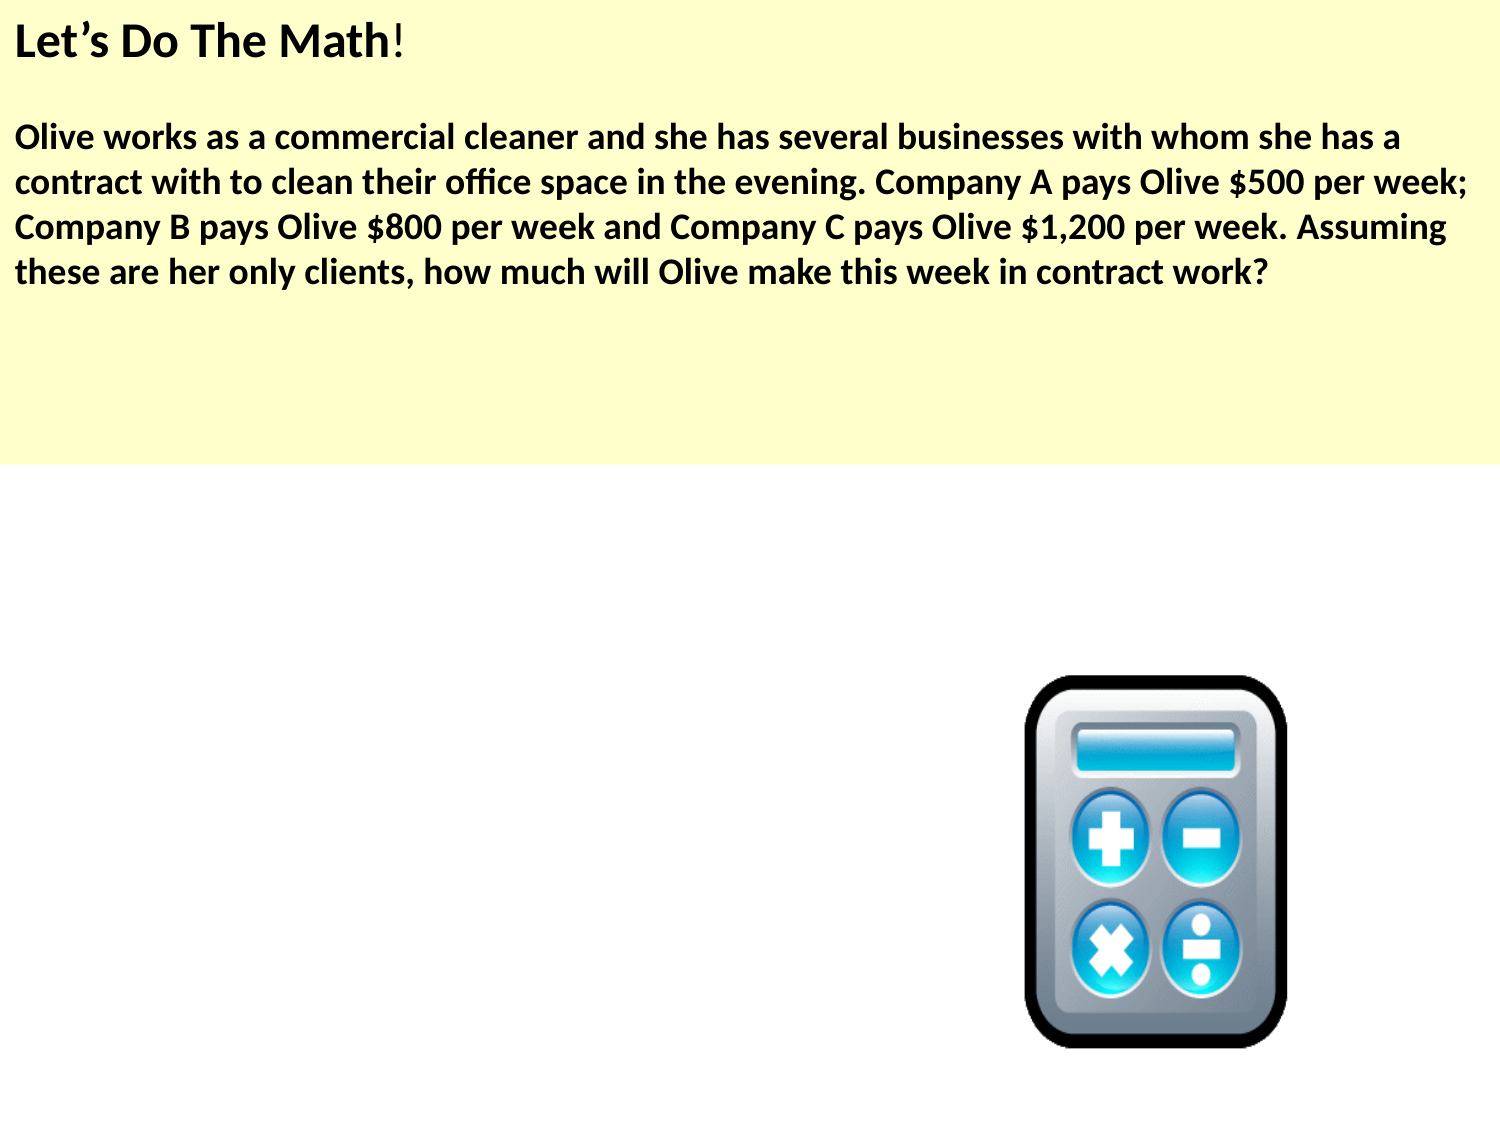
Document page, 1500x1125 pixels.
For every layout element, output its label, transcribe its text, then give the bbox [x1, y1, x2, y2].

picture [999, 674, 1313, 1051]
text_box Let’s Do The Math! Olive works as a commercial cleaner and she has several businesses with whom she has a contract with to clean their office space in the evening. Company A pays Olive $500 per week; Company B pays Olive $800 per week and Company C pays Olive $1,200 per week. Assuming these are her only clients, how much will Olive make this week in contract work? [0, 0, 1500, 465]
